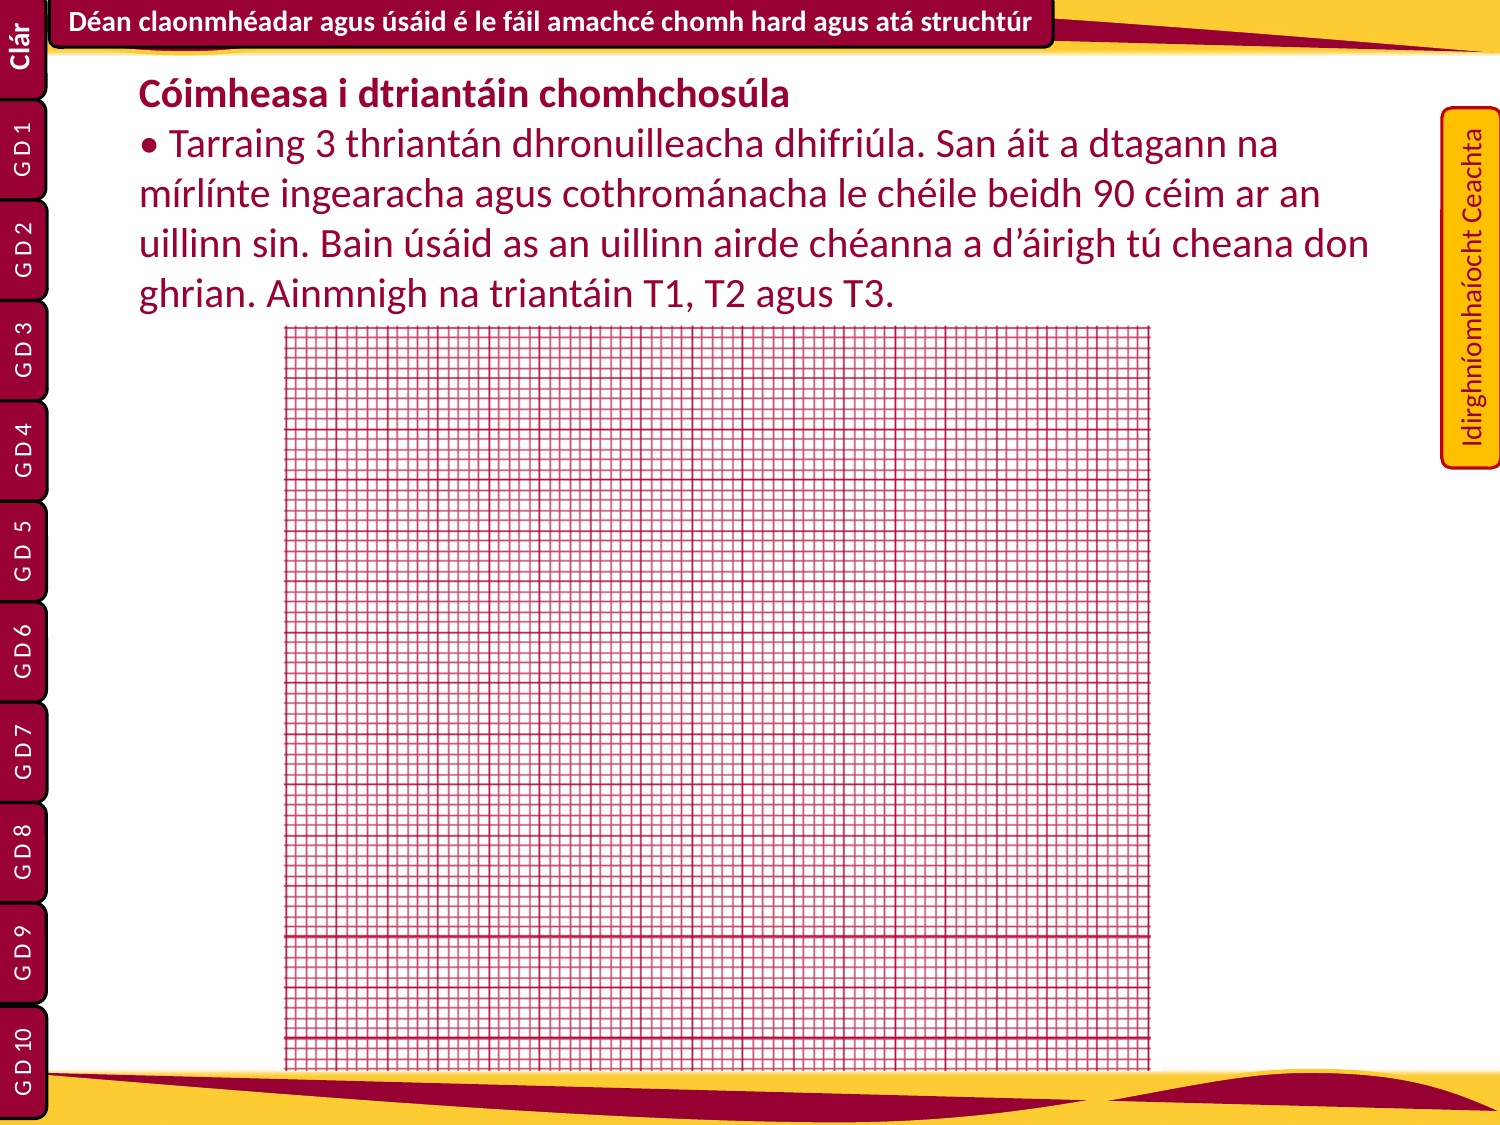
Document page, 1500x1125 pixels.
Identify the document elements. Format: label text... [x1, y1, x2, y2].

picture [277, 314, 1162, 1071]
text_box Cóimheasa i dtriantáin chomhchosúla • Tarraing 3 thriantán dhronuilleacha dhifriúla. San áit a dtagann na mírlínte ingearacha agus cothrománacha le chéile beidh 90 céim ar an uillinn sin. Bain úsáid as an uillinn airde chéanna a d’áirigh tú cheana don ghrian. Ainmnigh na triantáin T1, T2 agus T3. [123, 58, 1400, 324]
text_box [1441, 101, 1500, 985]
